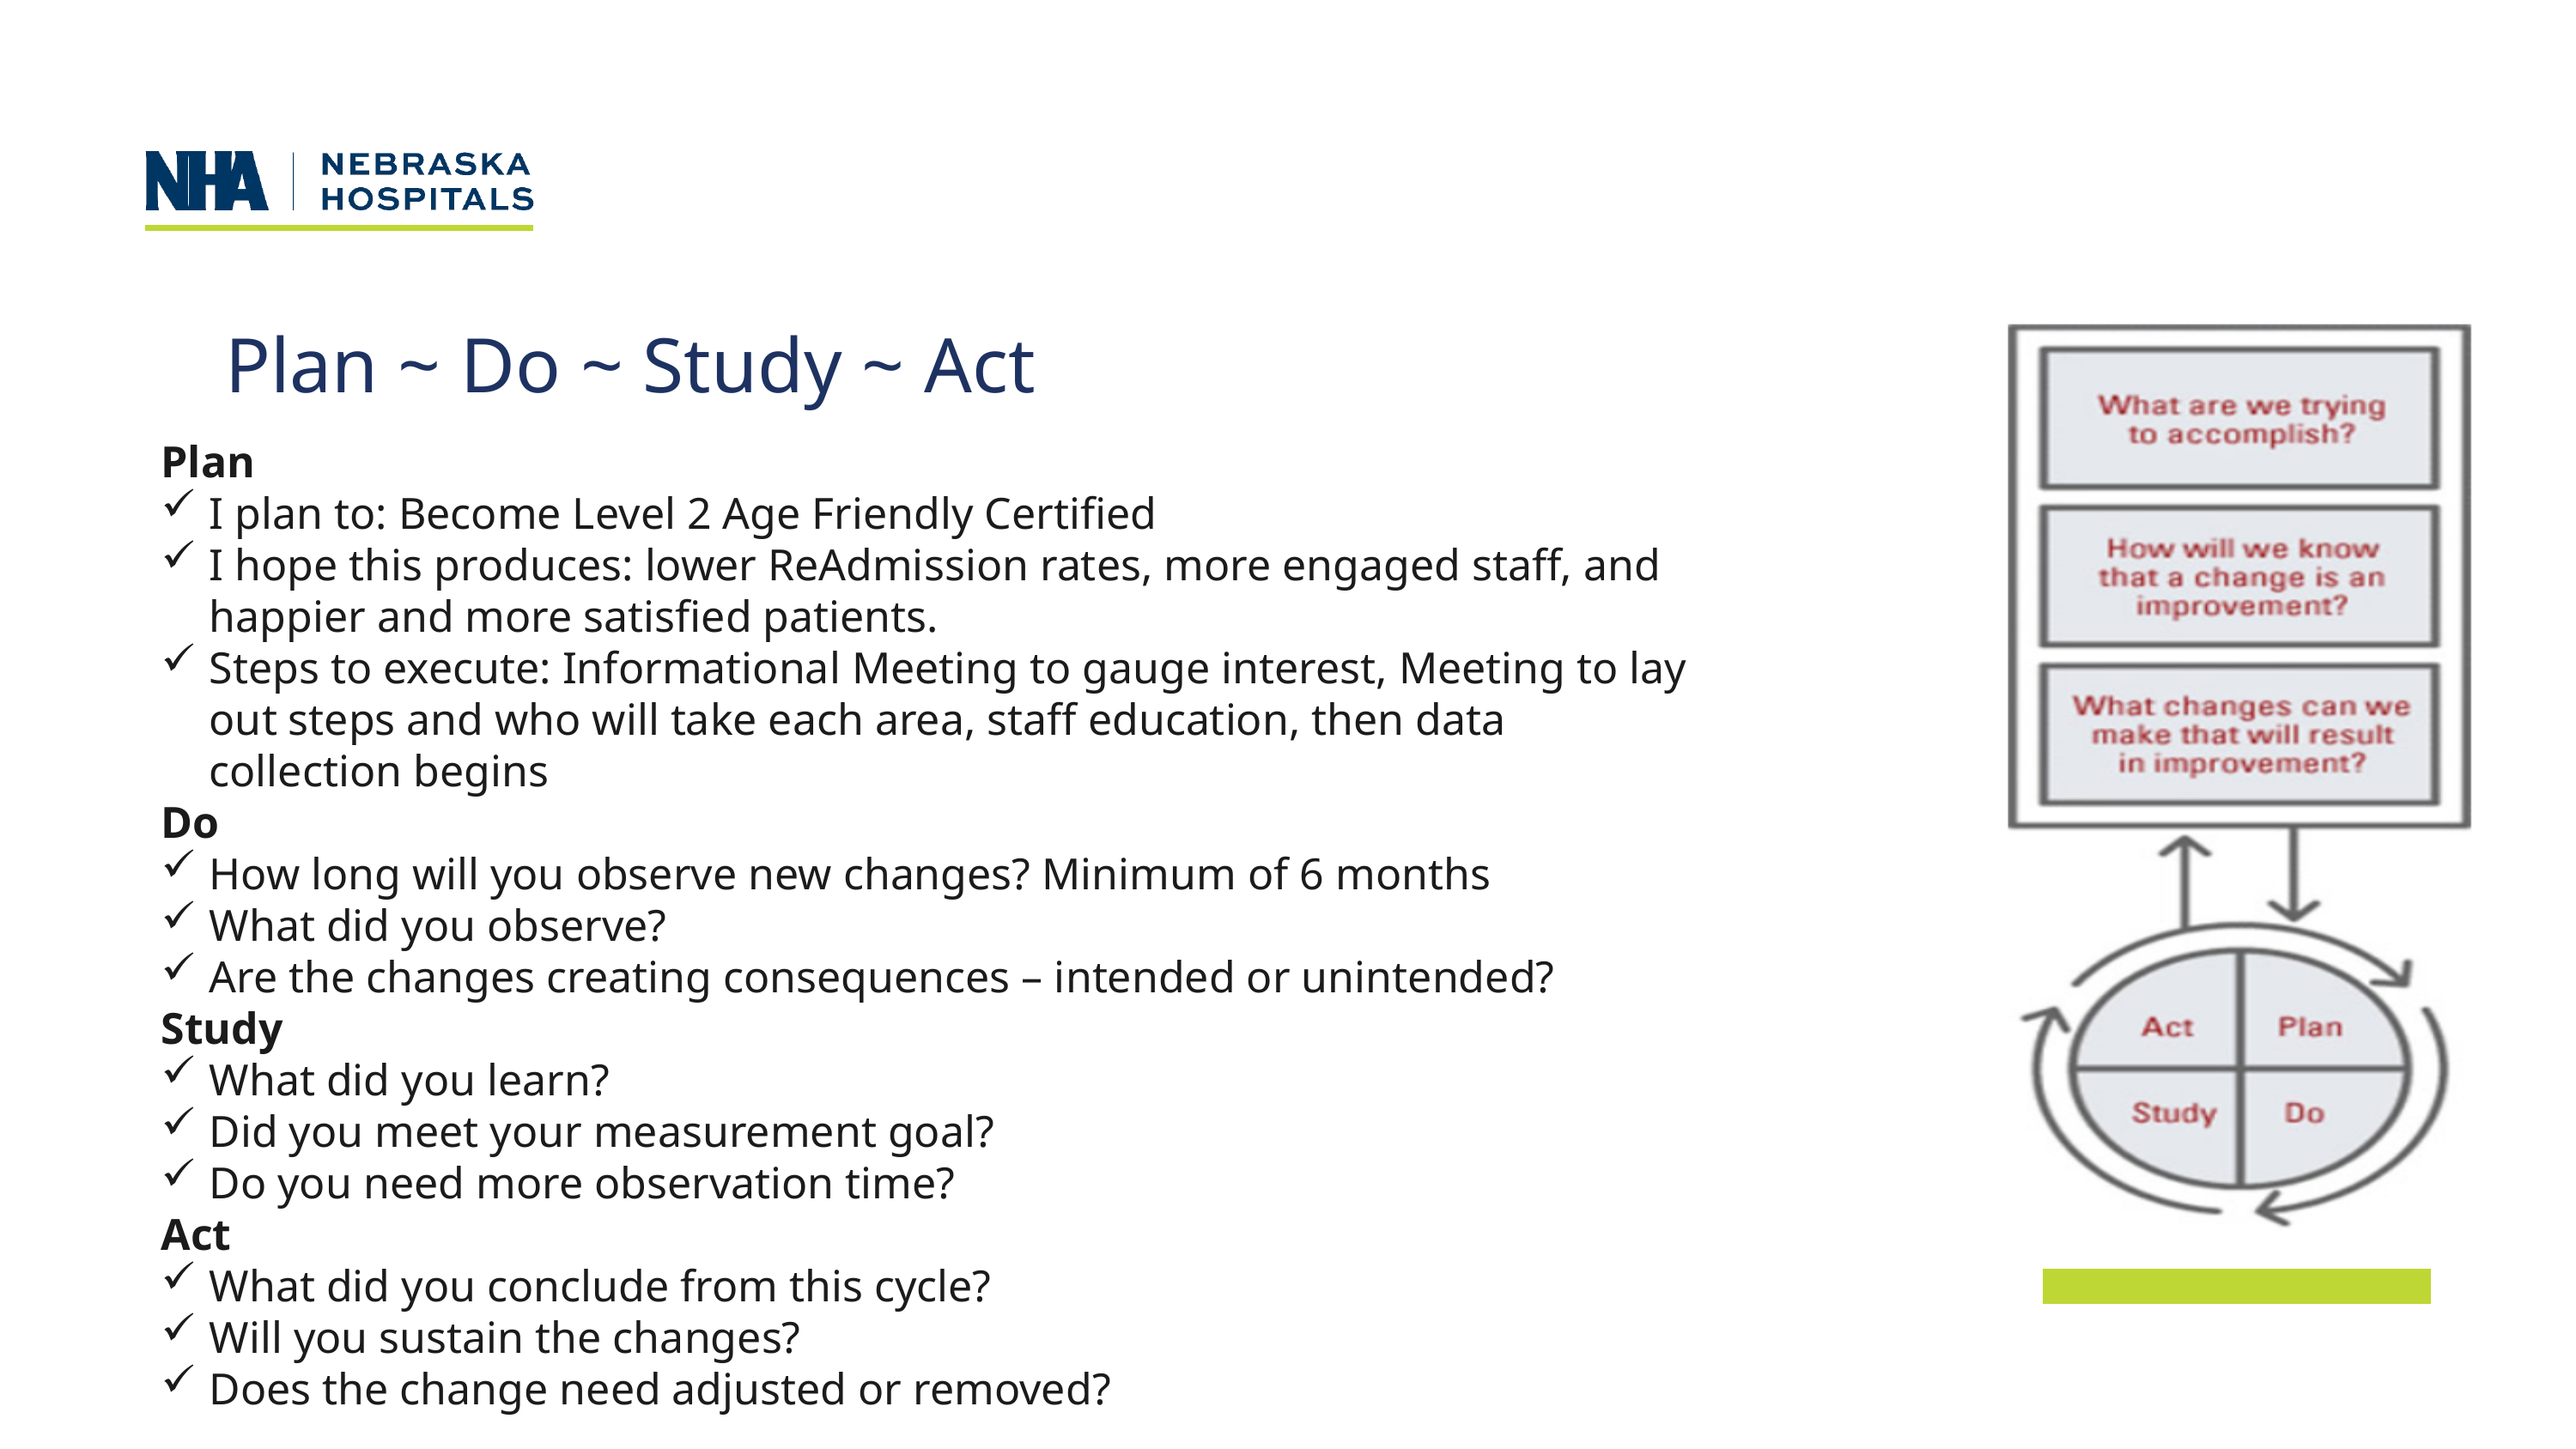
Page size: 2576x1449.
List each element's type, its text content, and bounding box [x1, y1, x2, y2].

text_box [144, 224, 534, 232]
text_box Plan I plan to: Become Level 2 Age Friendly Certified I hope this produces: lower ReAdmission rates, more engaged staff, and happier and more satisfied patients. Steps to execute: Informational Meeting to gauge interest, Meeting to lay out steps and who will take each area, staff education, then data collection begins Do How long will you observe new changes? Minimum of 6 months What did you observe? Are the changes creating consequences – intended or unintended? Study What did you learn? Did you meet your measurement goal? Do you need more observation time? Act What did you conclude from this cycle? Will you sustain the changes? Does the change need adjusted or removed? [161, 434, 1707, 1414]
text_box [2042, 1269, 2432, 1304]
picture [2007, 312, 2478, 1240]
picture [144, 151, 534, 210]
text_box Plan ~ Do ~ Study ~ Act [225, 337, 1299, 409]
